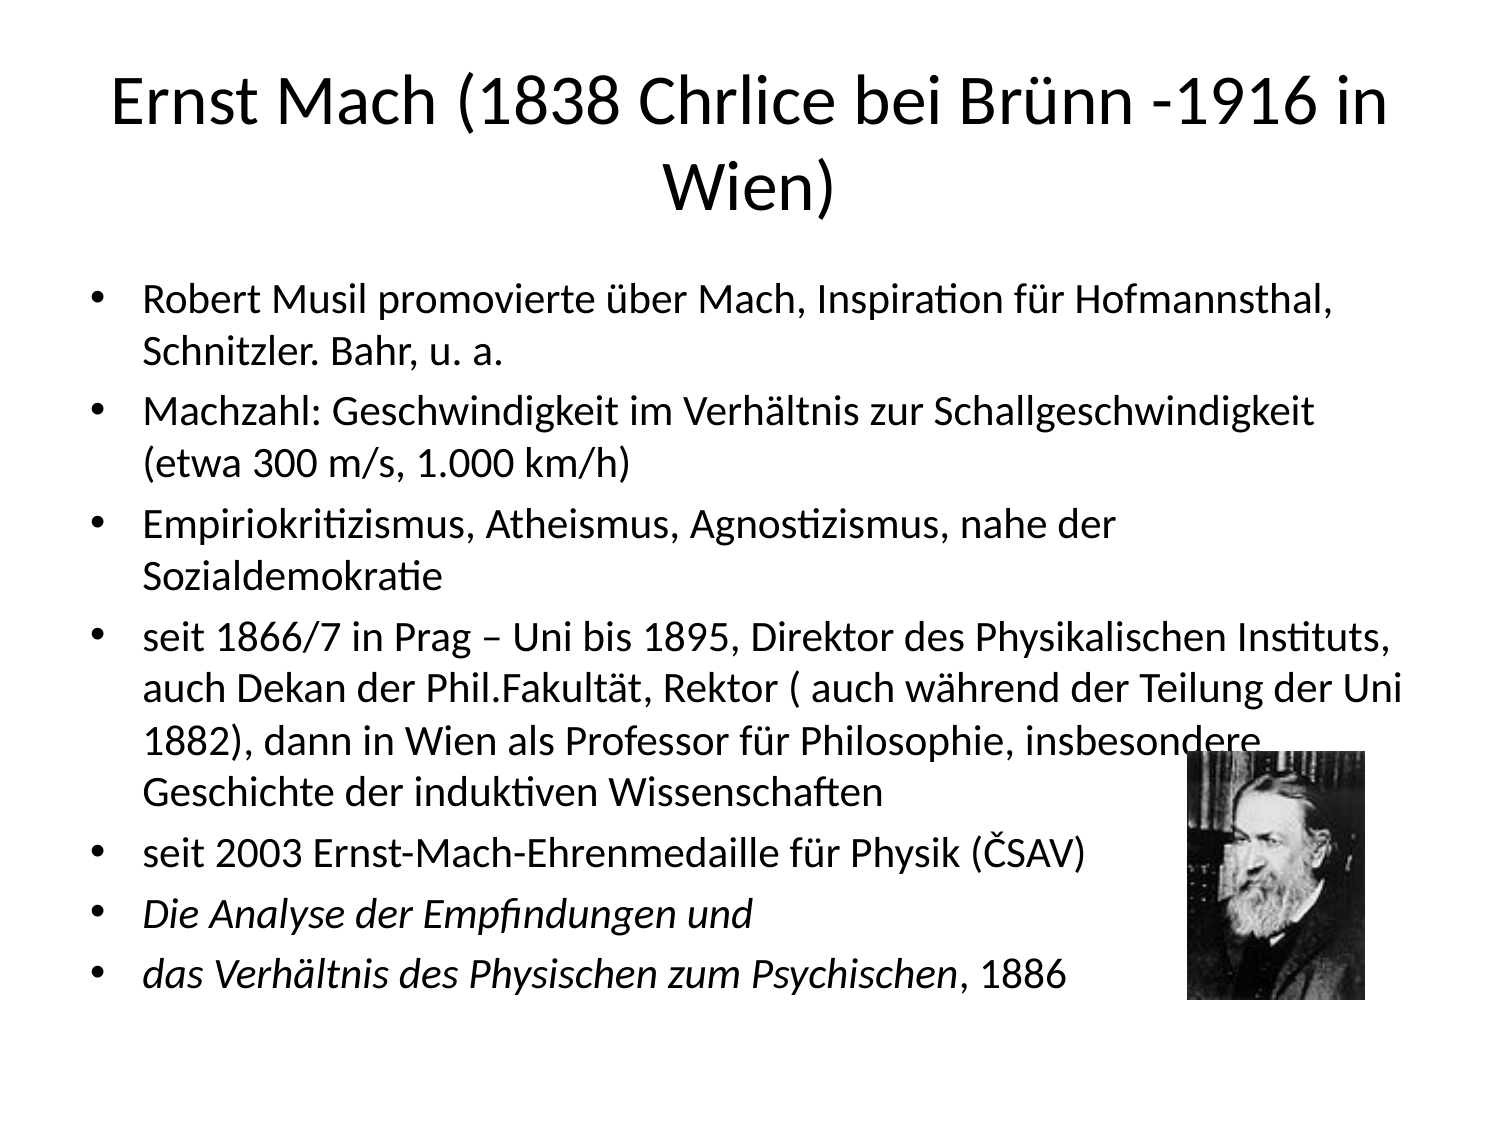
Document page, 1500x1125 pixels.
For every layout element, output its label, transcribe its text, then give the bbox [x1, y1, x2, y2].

title Ernst Mach (1838 Chrlice bei Brünn -1916 in Wien) [75, 45, 1425, 233]
picture [1186, 751, 1365, 1000]
list Robert Musil promovierte über Mach, Inspiration für Hofmannsthal, Schnitzler. Bahr, u. a. Machzahl: Geschwindigkeit im Verhältnis zur Schallgeschwindigkeit (etwa 300 m/s, 1.000 km/h) Empiriokritizismus, Atheismus, Agnostizismus, nahe der Sozialdemokratie seit 1866/7 in Prag – Uni bis 1895, Direktor des Physikalischen Instituts, auch Dekan der Phil.Fakultät, Rektor ( auch während der Teilung der Uni 1882), dann in Wien als Professor für Philosophie, insbesondere Geschichte der induktiven Wissenschaften seit 2003 Ernst-Mach-Ehrenmedaille für Physik (ČSAV) Die Analyse der Empfindungen und das Verhältnis des Physischen zum Psychischen, 1886 [75, 262, 1425, 1005]
